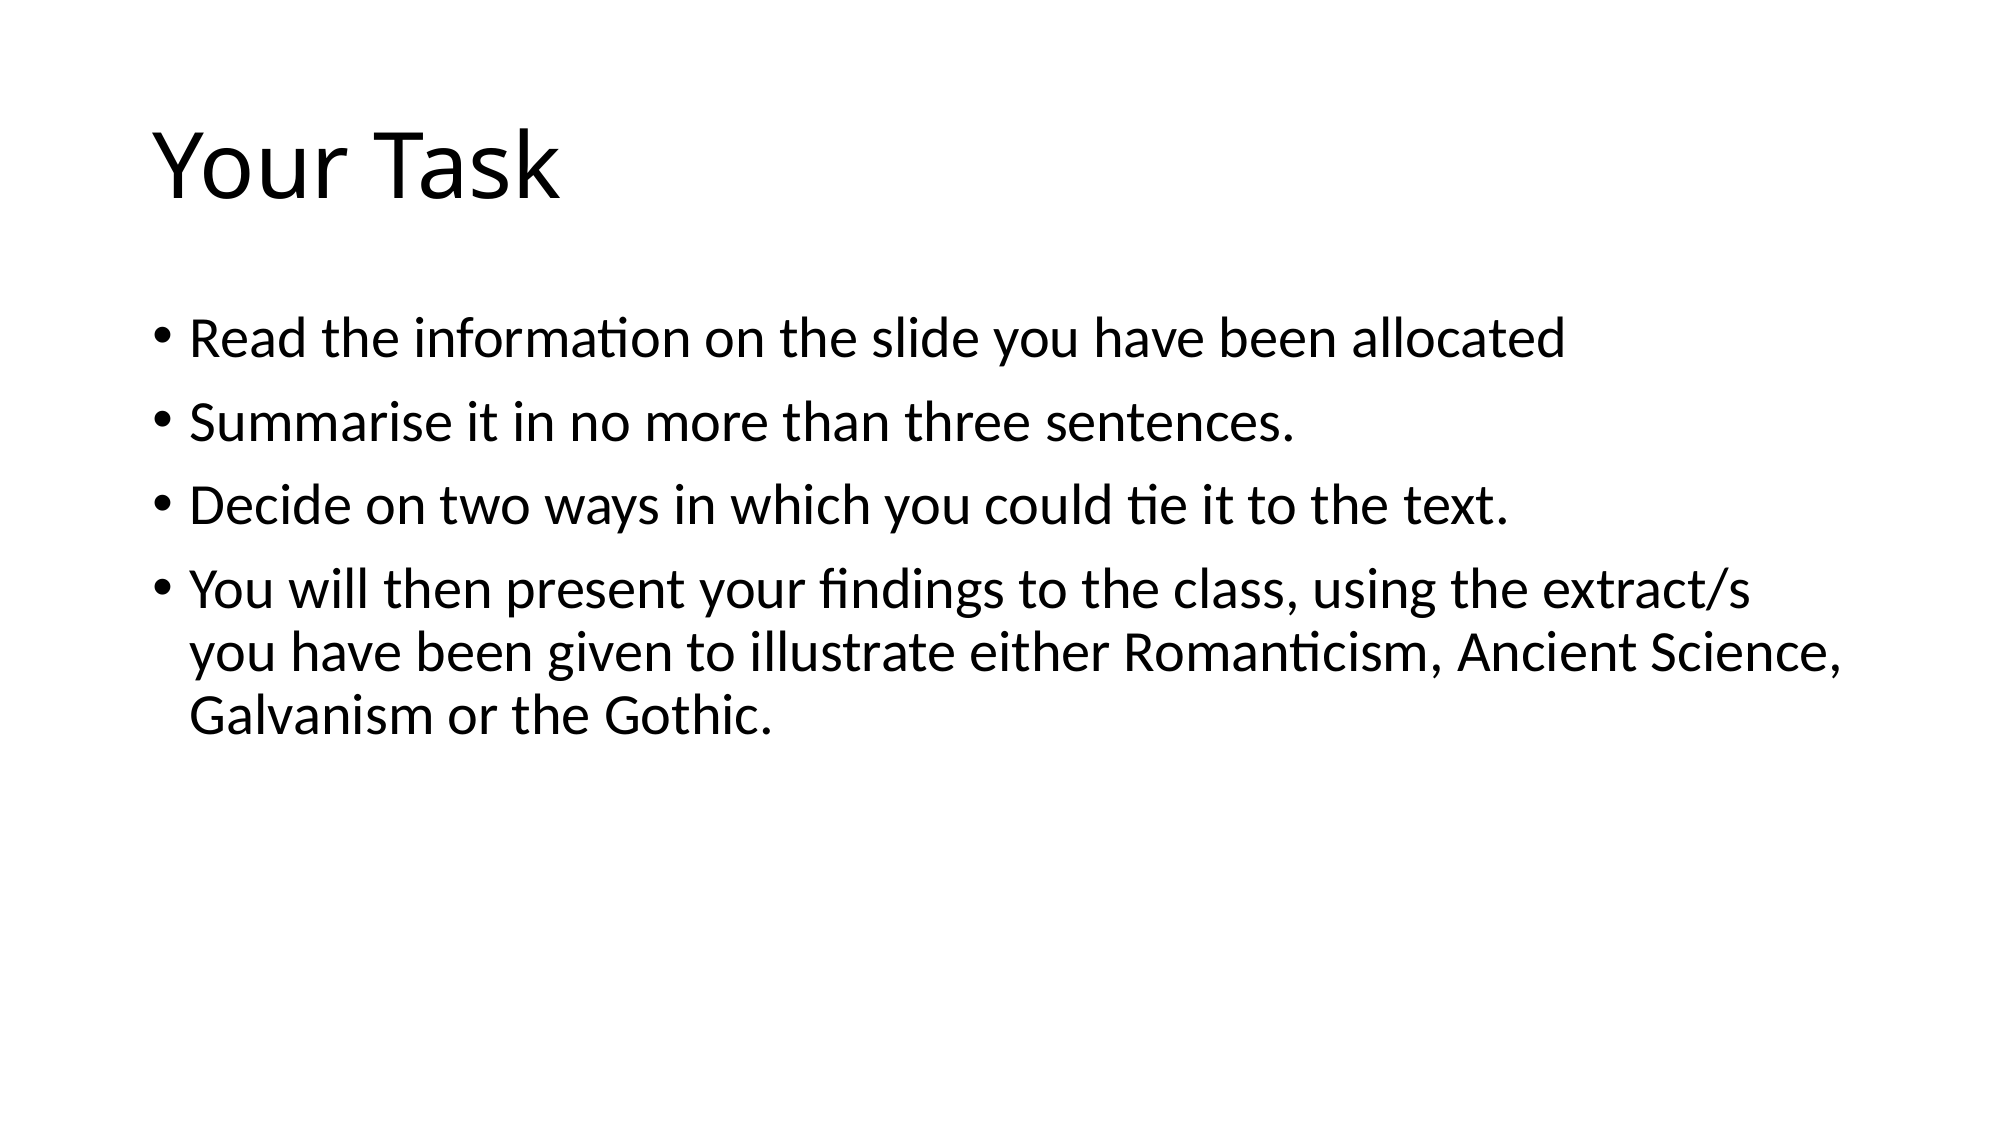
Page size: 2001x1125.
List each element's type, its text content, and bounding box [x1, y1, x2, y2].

title Your Task [137, 59, 1863, 278]
list Read the information on the slide you have been allocated Summarise it in no more than three sentences. Decide on two ways in which you could tie it to the text. You will then present your findings to the class, using the extract/s you have been given to illustrate either Romanticism, Ancient Science, Galvanism or the Gothic. [137, 299, 1863, 1014]
